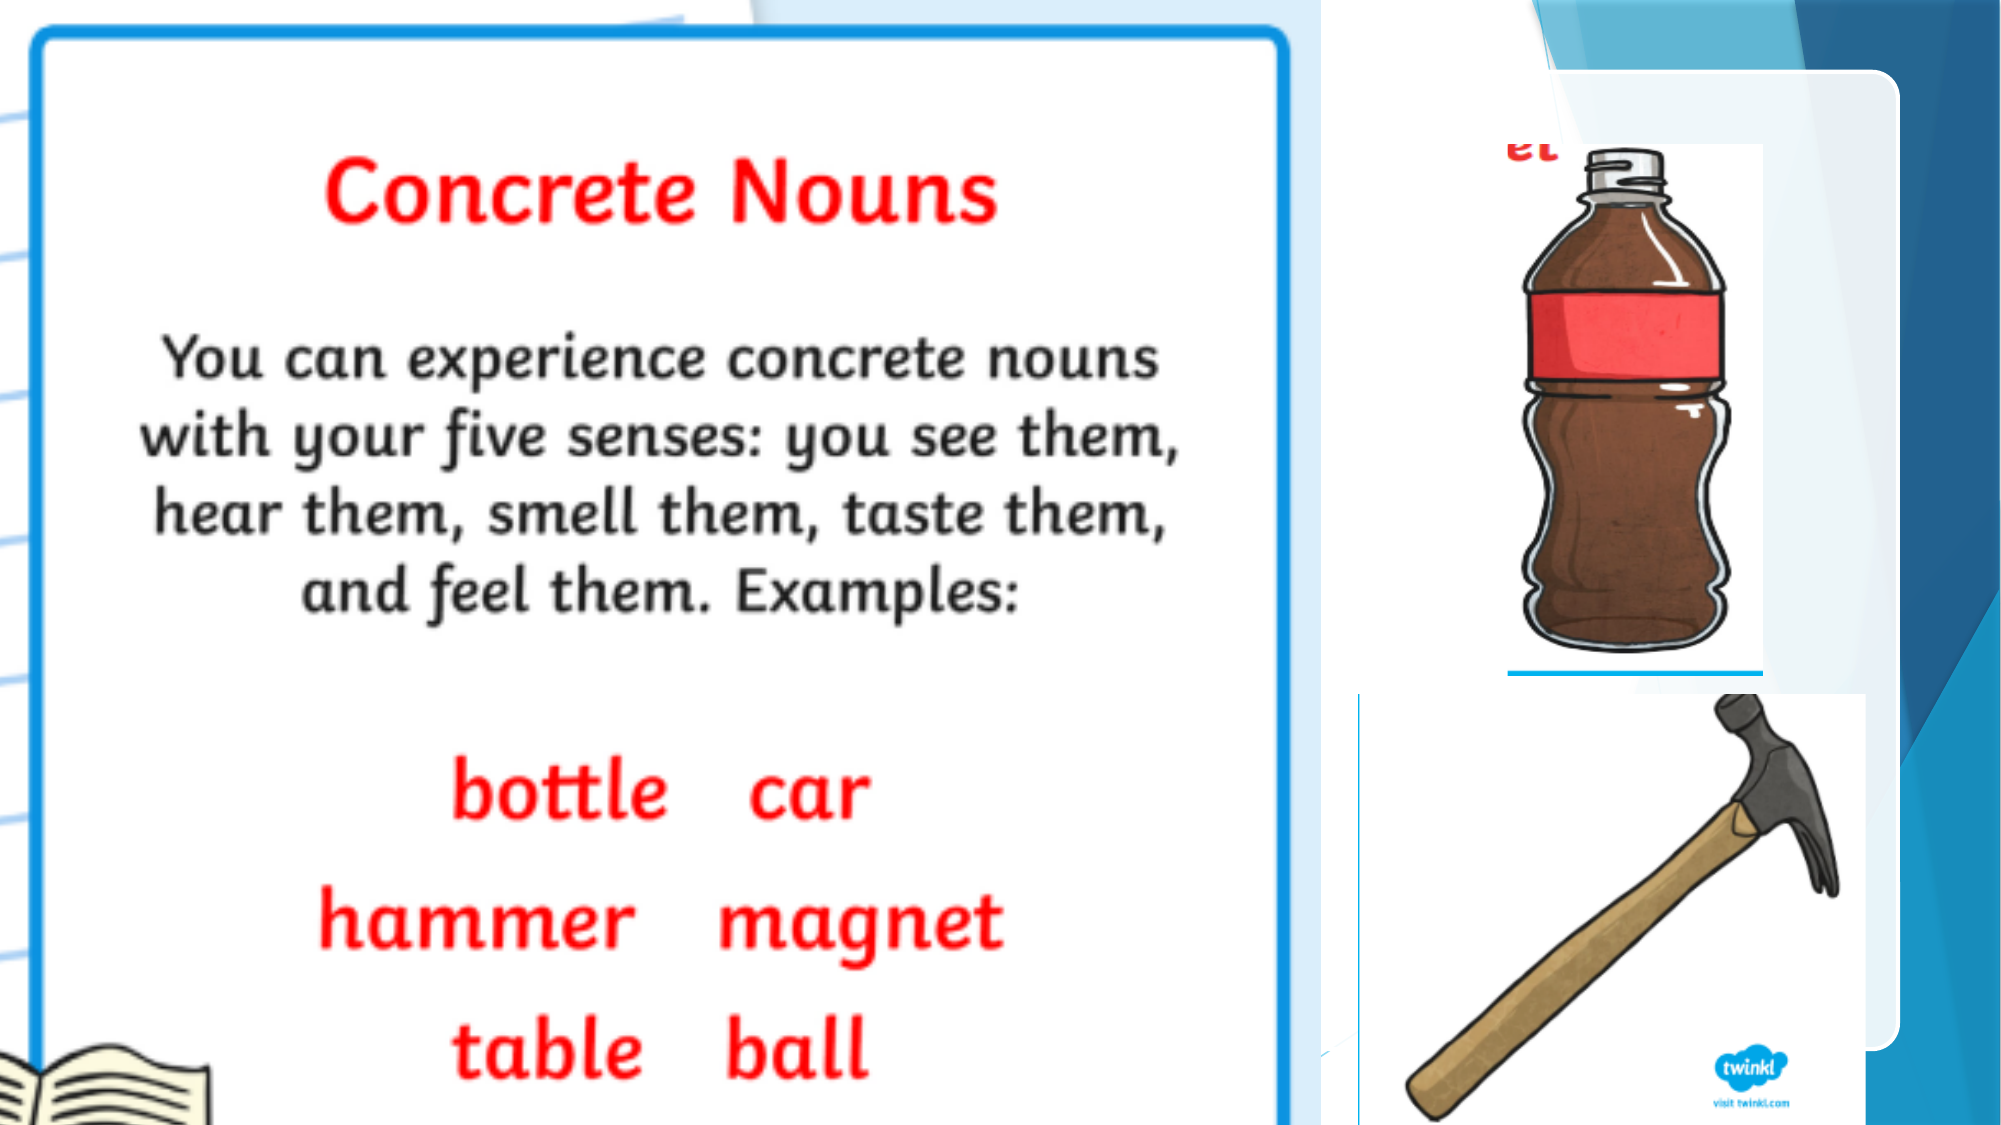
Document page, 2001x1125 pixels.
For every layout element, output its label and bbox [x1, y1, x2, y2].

picture [0, 0, 1357, 1125]
picture [1360, 693, 1867, 1125]
picture [1507, 143, 1764, 671]
